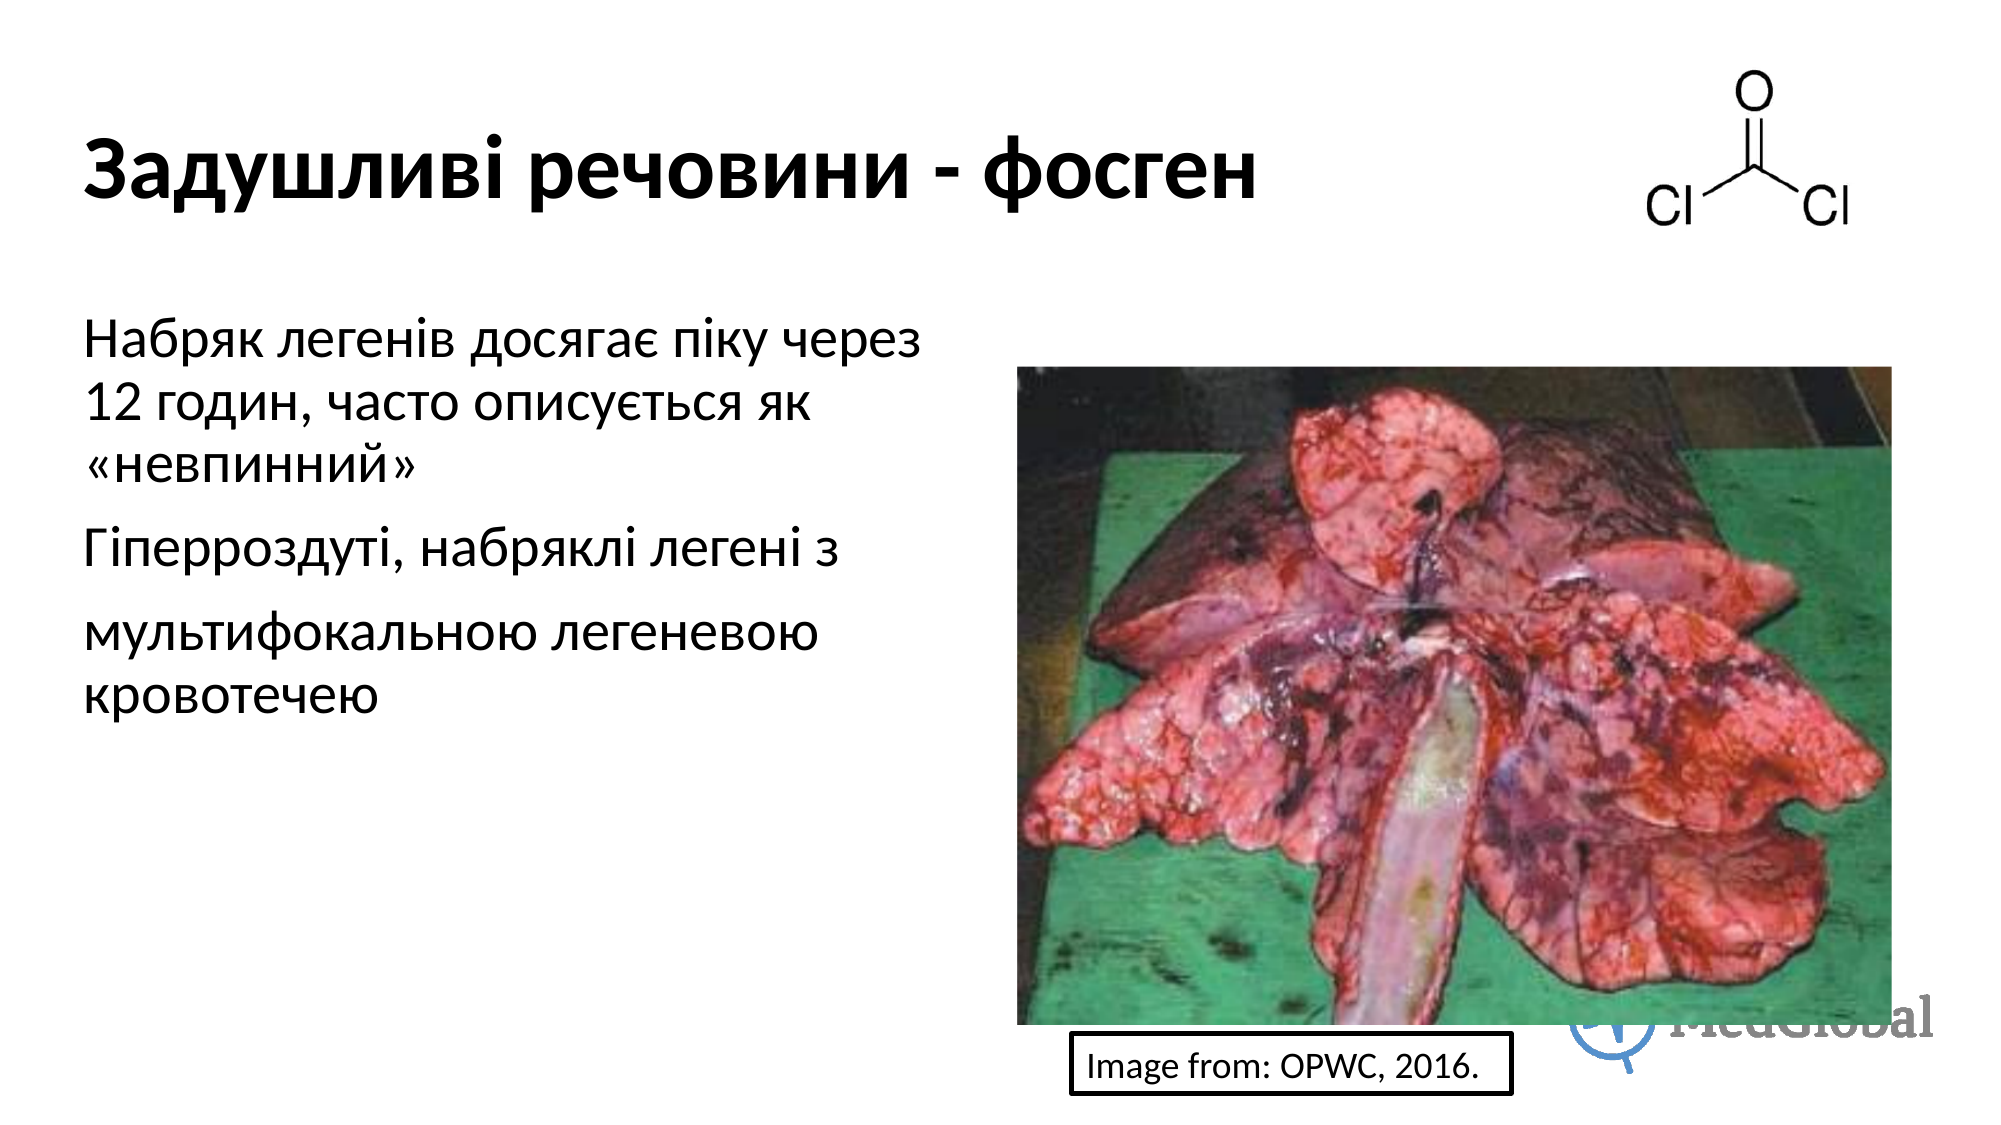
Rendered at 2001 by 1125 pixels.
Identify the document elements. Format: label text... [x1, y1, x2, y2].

picture [1629, 59, 1863, 240]
text_box Image from: OPWC, 2016. [1071, 1033, 1512, 1094]
picture [1014, 364, 1933, 1074]
list Набряк легенів досягає піку через 12 годин, часто описується як «невпинний» Гіперроздуті, набряклі легені з мультифокальною легеневою кровотечею [68, 299, 986, 1014]
title Задушливі речовини - фосген [68, 59, 1863, 278]
